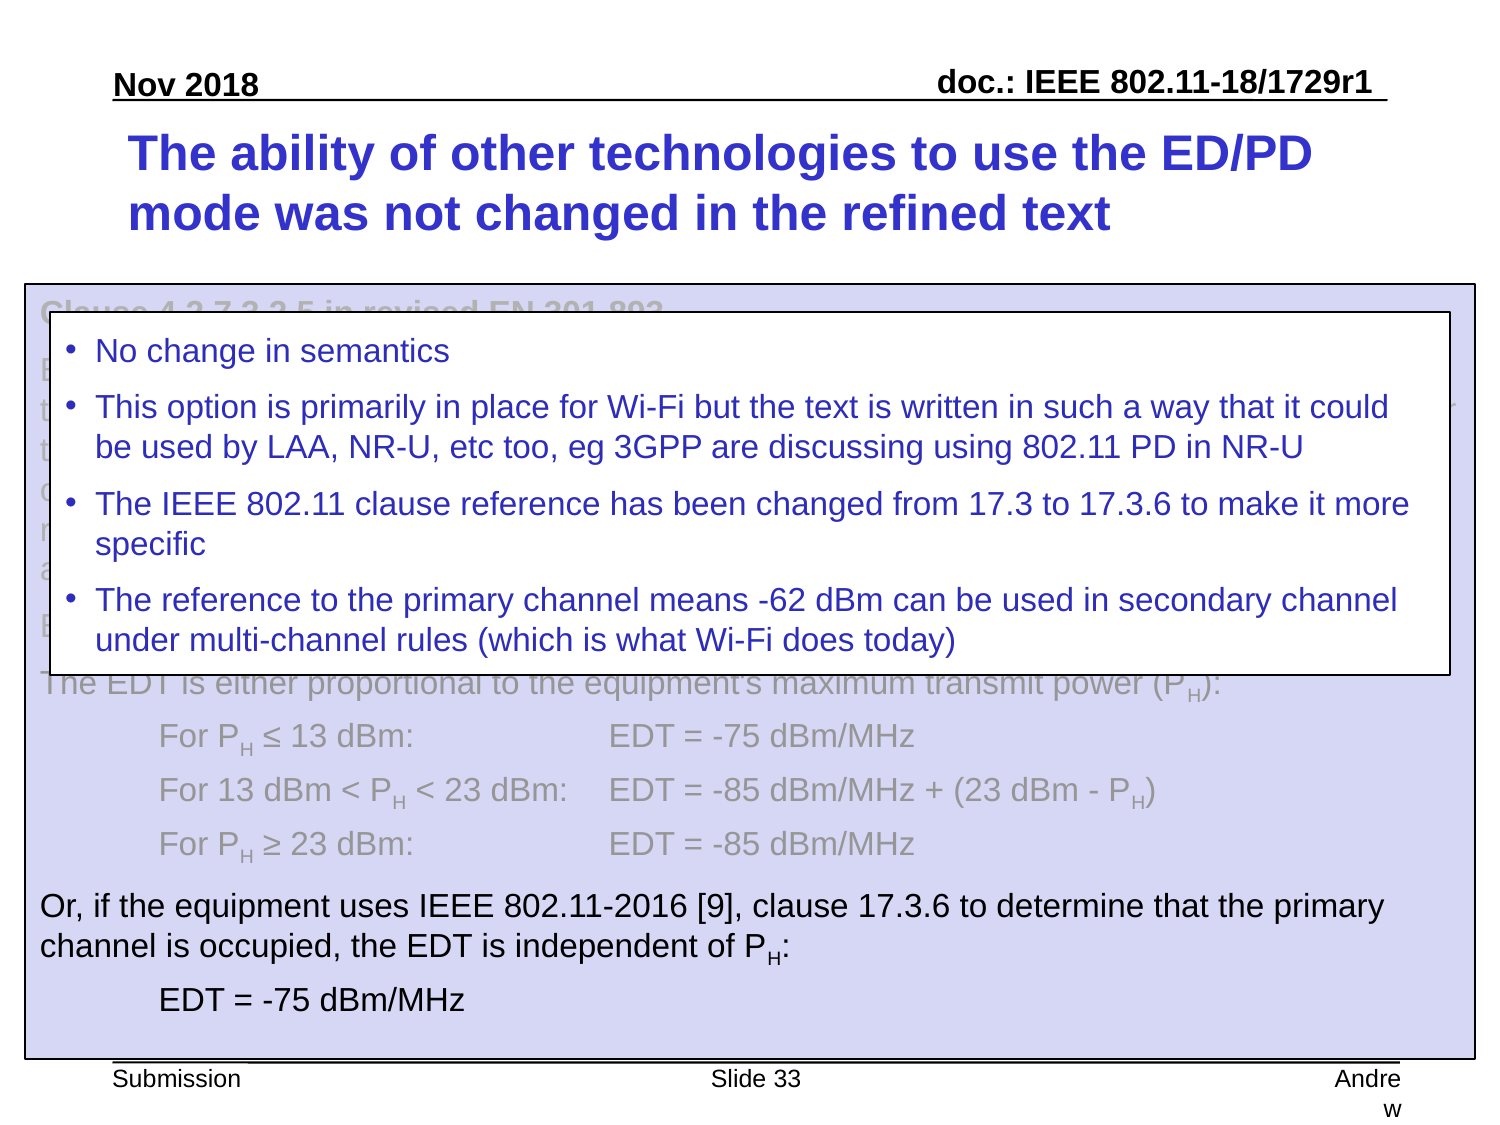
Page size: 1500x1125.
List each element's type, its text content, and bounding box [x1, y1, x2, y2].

slide_number Slide 33 [709, 1061, 803, 1093]
footer Andrew Myles, Cisco [1320, 1061, 1402, 1093]
text_box Clause 4.2.7.3.2.5 in revised EN 301 893 Equipment shall consider a channel or a combination of channels to be occupied as long as transmissions in the channel or the combination of channels are present at a power level greater than the ED Threshold (EDT). The power level is determined by integrating the received power over the channel or the combination of channels then normalized to per MHz power. The received power shall be measured at the interface between the equipment and the antenna assembly. Equipment shall not change the EDT for a contiguous period of at least 60 s. The EDT is either proportional to the equipment's maximum transmit power (PH): For PH ≤ 13 dBm: EDT = -75 dBm/MHz For 13 dBm < PH < 23 dBm: EDT = -85 dBm/MHz + (23 dBm - PH) For PH ≥ 23 dBm: EDT = -85 dBm/MHz Or, if the equipment uses IEEE 802.11-2016 [9], clause 17.3.6 to determine that the primary channel is occupied, the EDT is independent of PH: EDT = -75 dBm/MHz [24, 283, 1475, 1059]
title The ability of other technologies to use the ED/PD mode was not changed in the refined text [112, 112, 1388, 288]
text_box No change in semantics This option is primarily in place for Wi-Fi but the text is written in such a way that it could be used by LAA, NR-U, etc too, eg 3GPP are discussing using 802.11 PD in NR-U The IEEE 802.11 clause reference has been changed from 17.3 to 17.3.6 to make it more specific The reference to the primary channel means -62 dBm can be used in secondary channel under multi-channel rules (which is what Wi-Fi does today) [50, 312, 1450, 675]
